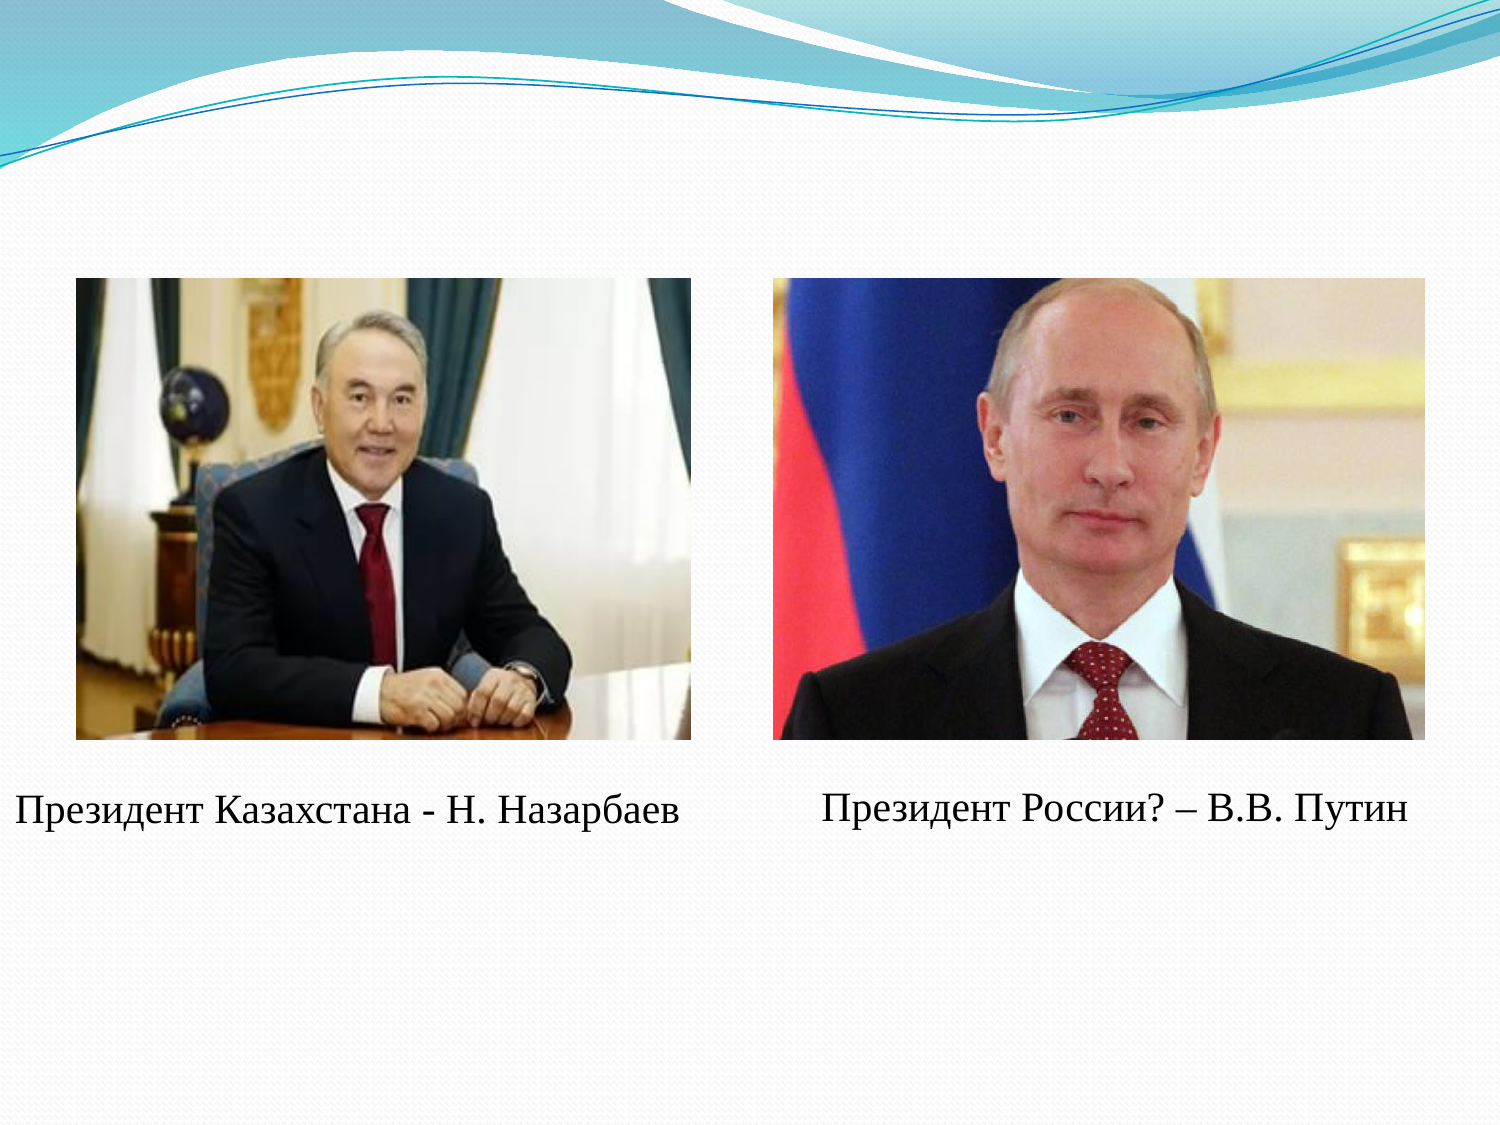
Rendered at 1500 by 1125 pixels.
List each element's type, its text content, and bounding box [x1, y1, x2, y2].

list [76, 278, 692, 740]
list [773, 278, 1425, 740]
text_box Президент России? – В.В. Путин [0, 771, 1424, 837]
